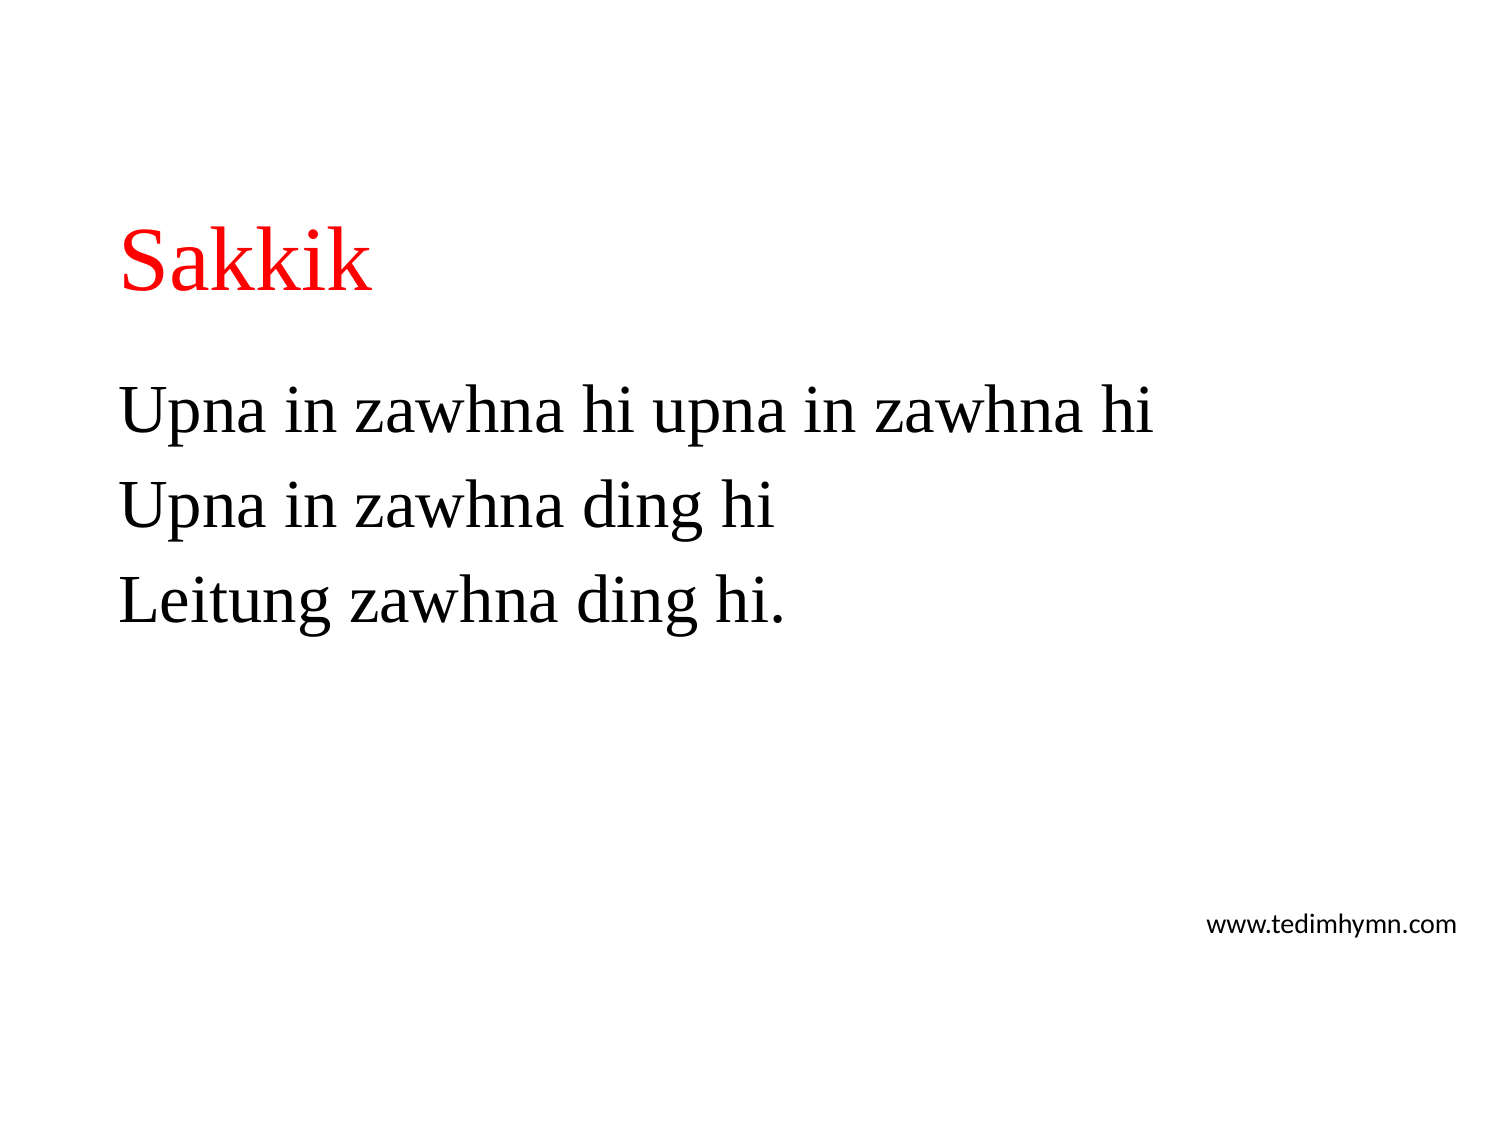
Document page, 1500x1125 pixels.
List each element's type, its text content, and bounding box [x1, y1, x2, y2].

text_box www.tedimhymn.com [1191, 897, 1500, 947]
title Sakkik [103, 200, 1397, 322]
list Upna in zawhna hi upna in zawhna hi Upna in zawhna ding hi Leitung zawhna ding hi. [103, 365, 1397, 901]
